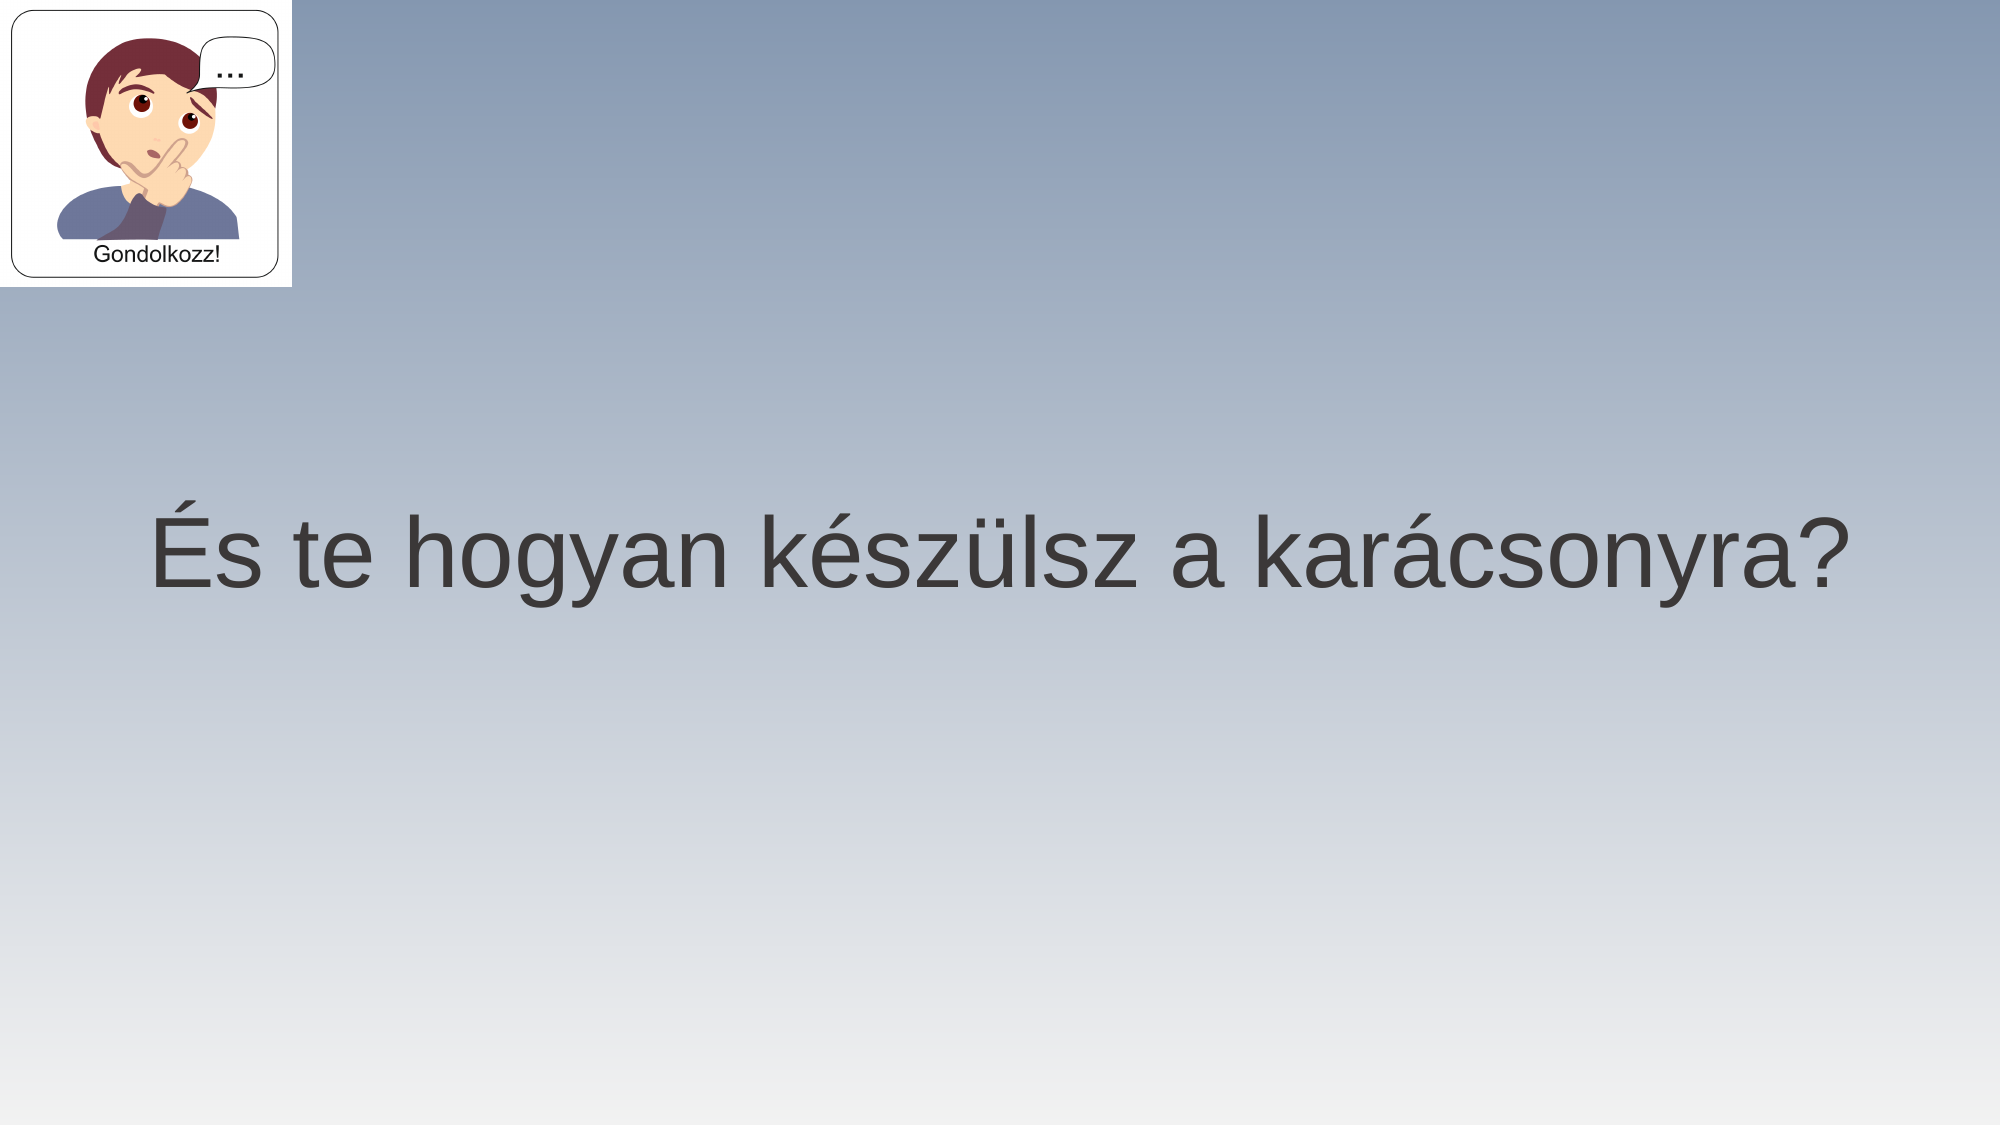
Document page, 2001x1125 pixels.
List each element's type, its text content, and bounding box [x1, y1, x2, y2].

text_box És te hogyan készülsz a karácsonyra? [133, 479, 1883, 615]
picture [0, 0, 292, 288]
